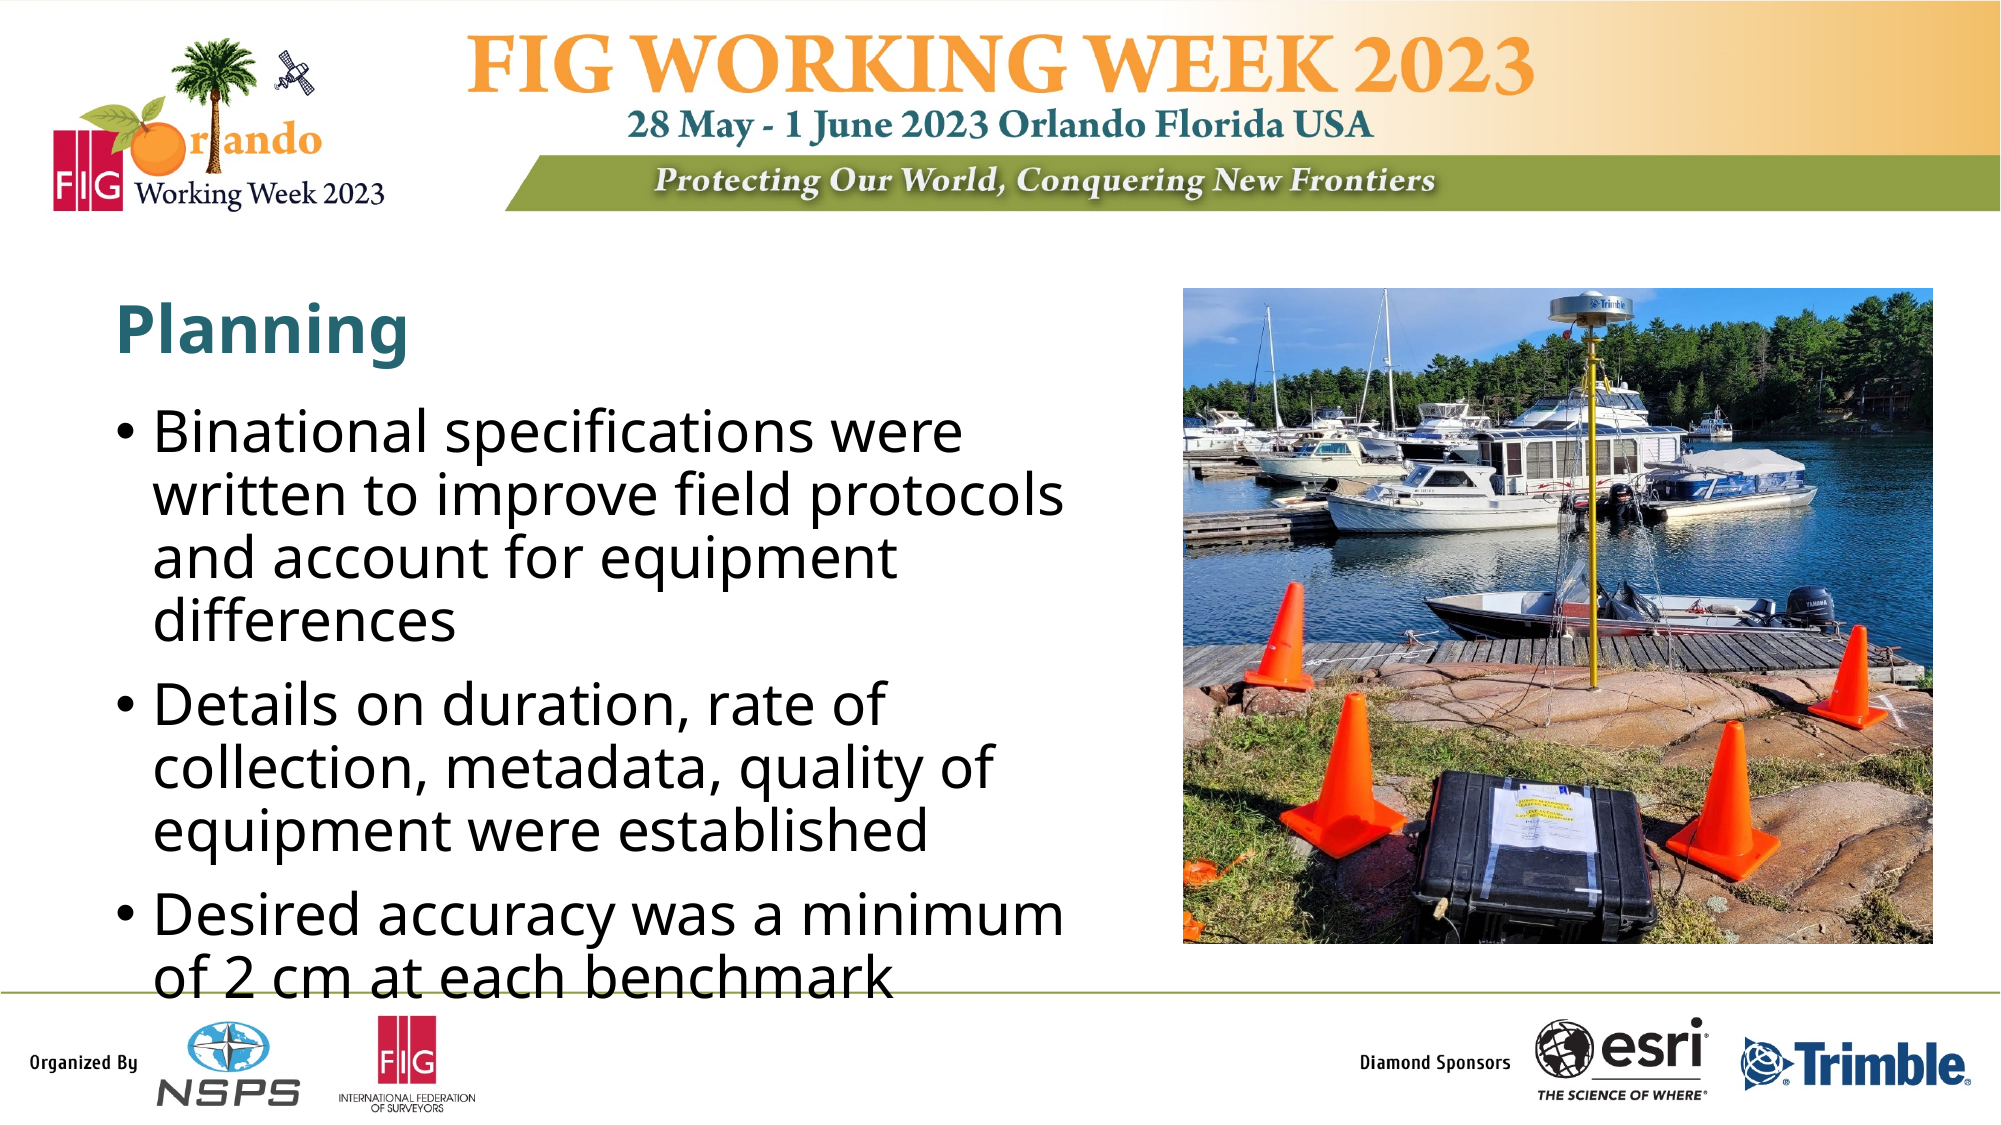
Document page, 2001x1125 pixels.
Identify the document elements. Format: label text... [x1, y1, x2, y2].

text_box Planning [100, 288, 1183, 380]
picture [0, 0, 2001, 1125]
text_box Binational specifications were written to improve field protocols and account for equipment differences Details on duration, rate of collection, metadata, quality of equipment were established Desired accuracy was a minimum of 2 cm at each benchmark [100, 395, 1112, 943]
